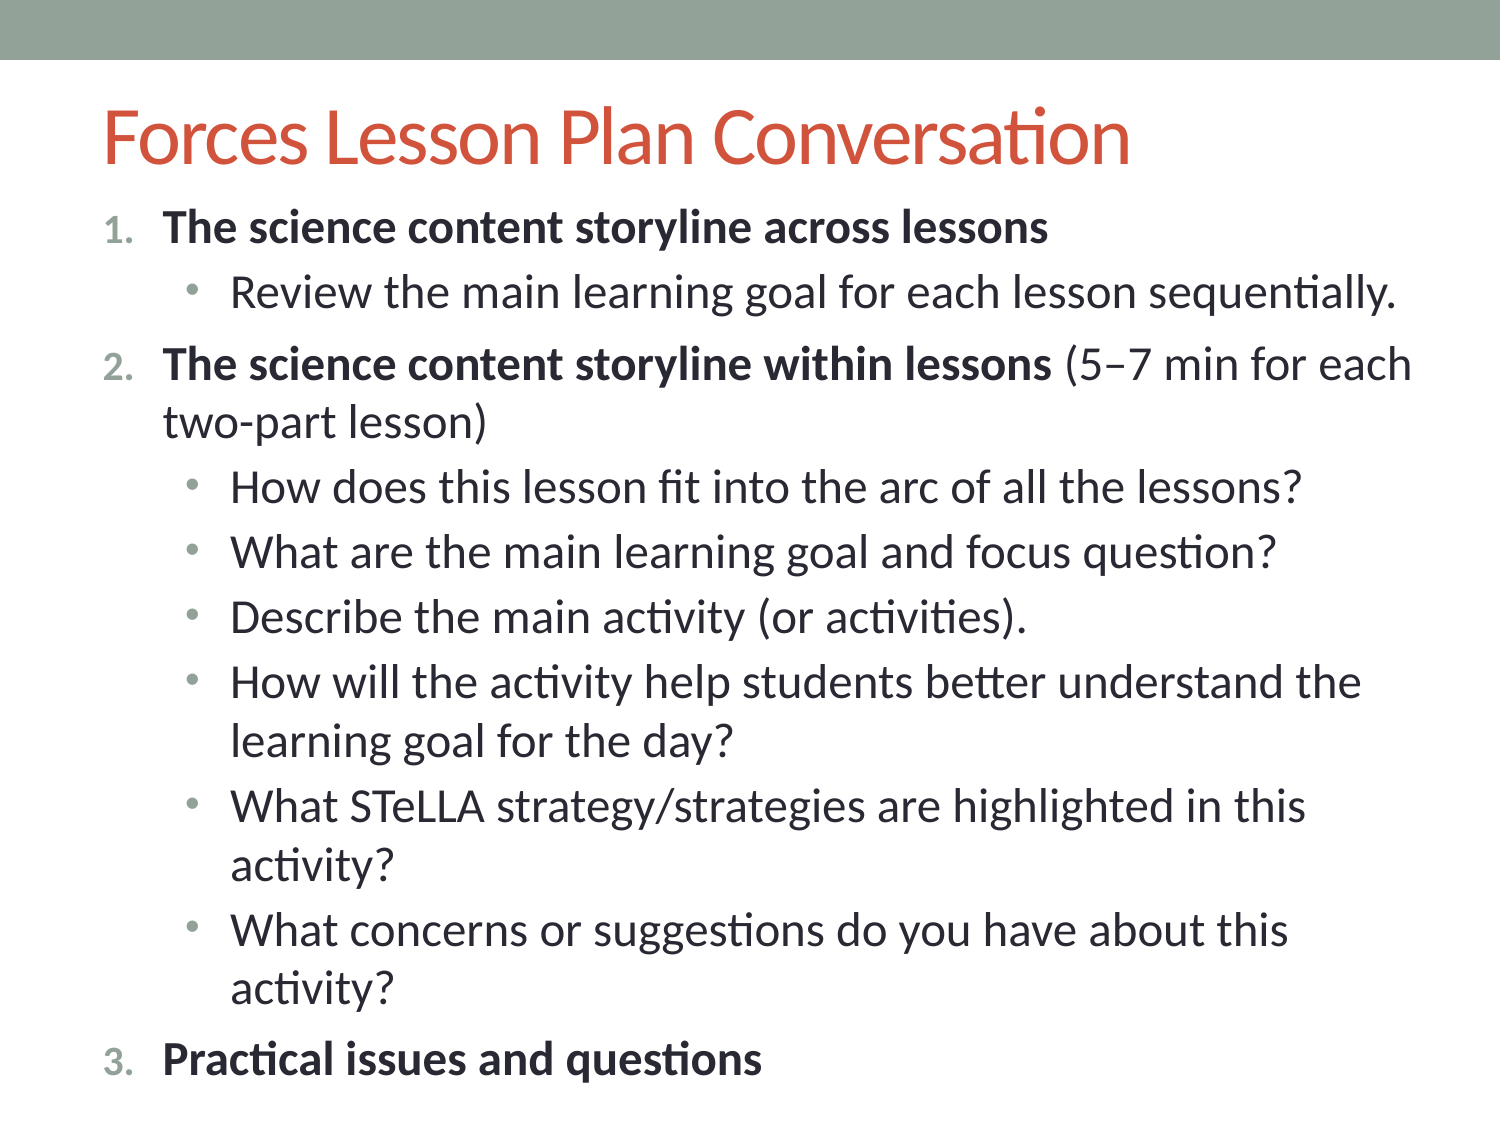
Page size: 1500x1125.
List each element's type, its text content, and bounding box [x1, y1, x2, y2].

title Forces Lesson Plan Conversation [87, 50, 1425, 187]
list The science content storyline across lessons Review the main learning goal for each lesson sequentially. The science content storyline within lessons (5–7 min for each two-part lesson) How does this lesson fit into the arc of all the lessons? What are the main learning goal and focus question? Describe the main activity (or activities). How will the activity help students better understand the learning goal for the day? What STeLLA strategy/strategies are highlighted in this activity? What concerns or suggestions do you have about this activity? Practical issues and questions [87, 187, 1463, 1088]
